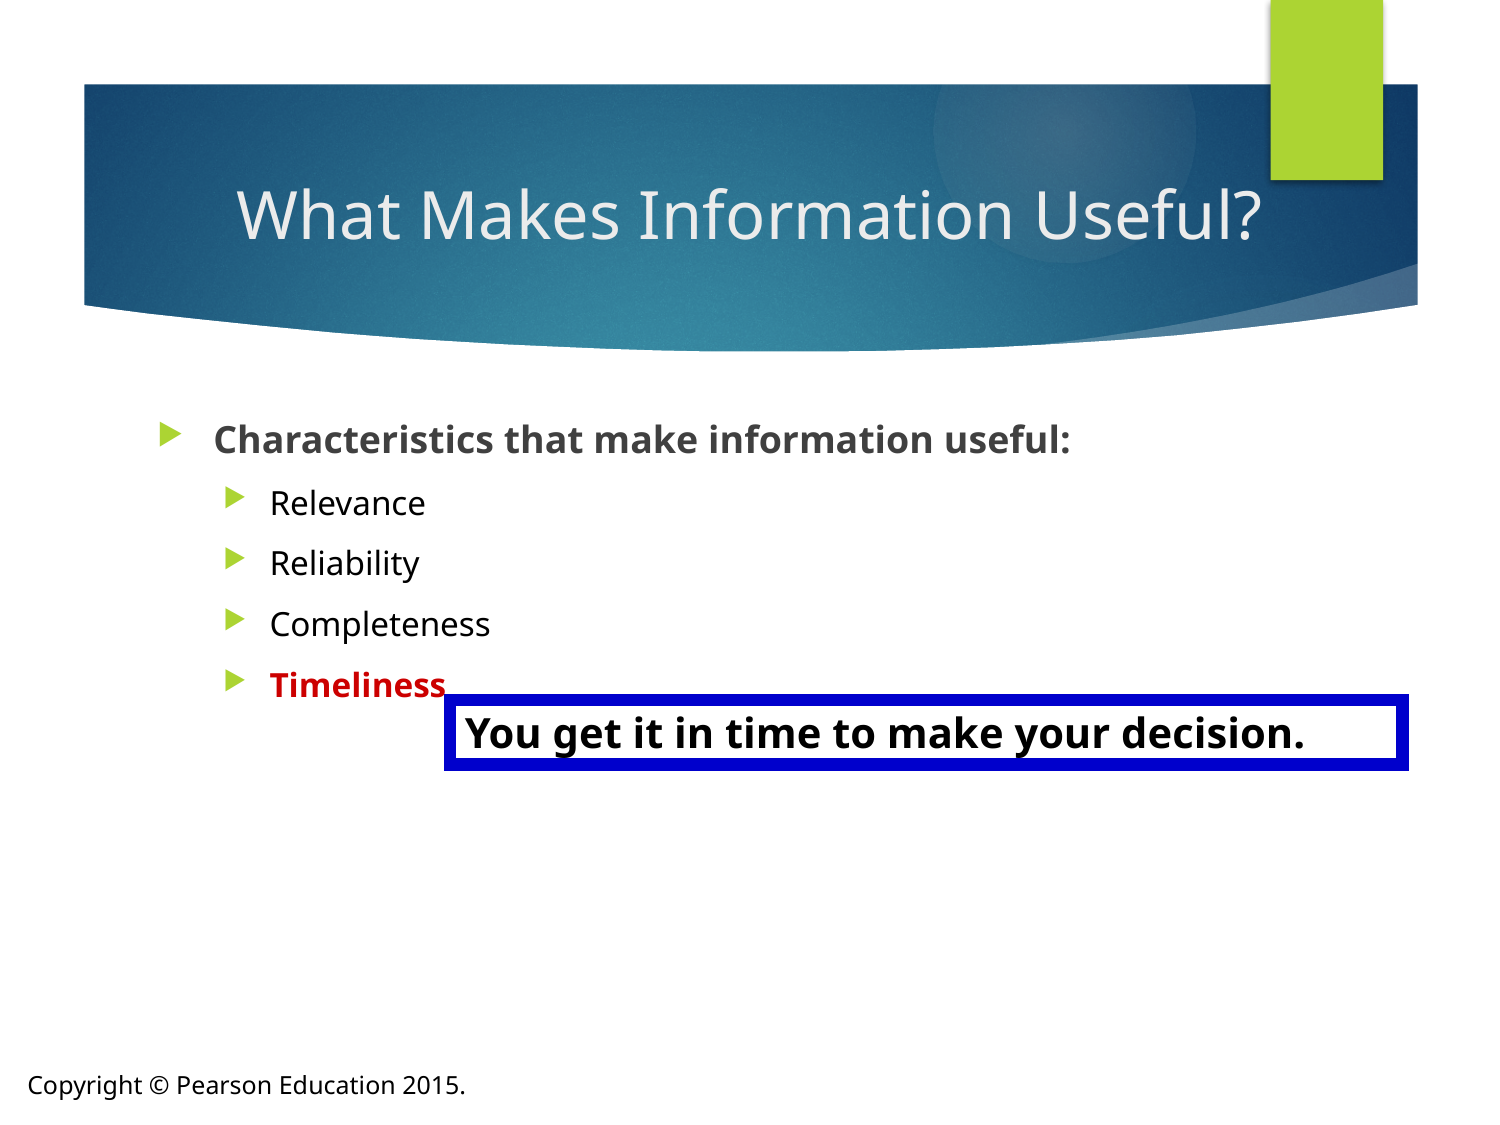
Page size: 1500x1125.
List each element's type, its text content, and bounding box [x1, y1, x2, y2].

title What Makes Information Useful? [75, 125, 1425, 300]
text_box You get it in time to make your decision. [450, 699, 1403, 765]
list Characteristics that make information useful: Relevance Reliability Completeness Timeliness [142, 408, 1183, 988]
